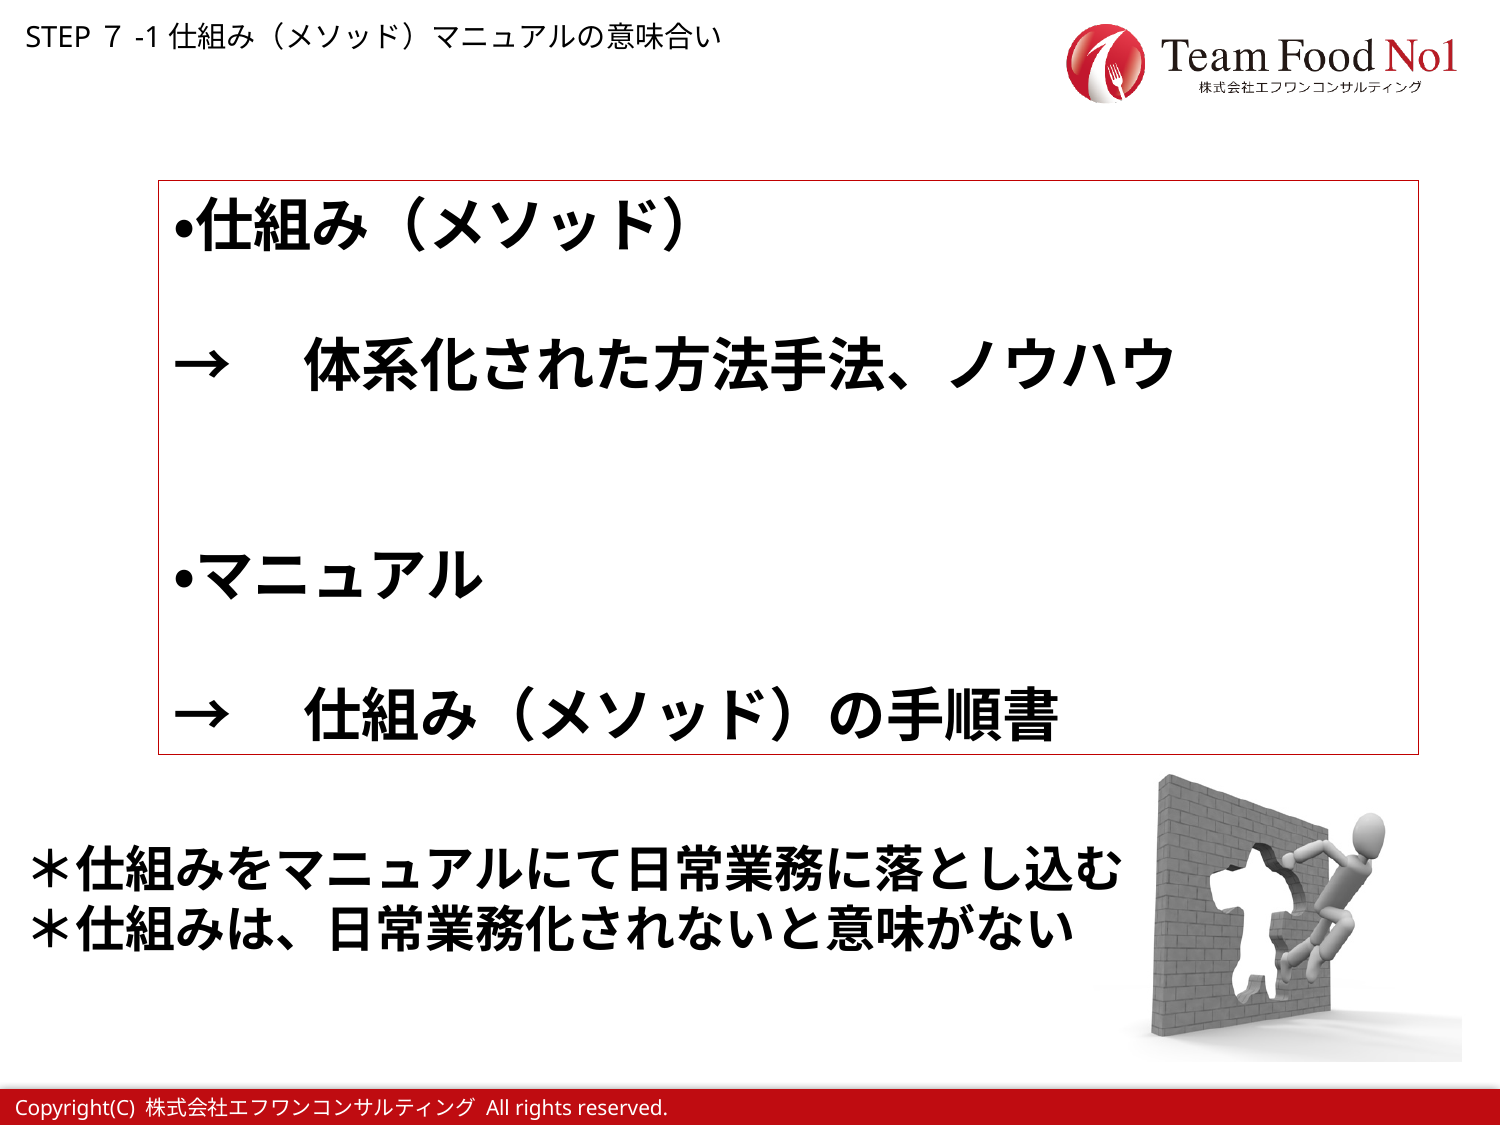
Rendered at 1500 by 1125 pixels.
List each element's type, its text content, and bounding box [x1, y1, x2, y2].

text_box STEP７-1仕組み（メソッド）マニュアルの意味合い [10, 10, 954, 61]
text_box Copyright(C) 株式会社エフワンコンサルティング All rights reserved. [0, 1089, 1500, 1125]
picture [1041, 0, 1476, 122]
text_box ・仕組み（メソッド） → 体系化された方法手法、ノウハウ ・マニュアル → 仕組み（メソッド）の手順書 [158, 180, 1419, 755]
text_box ＊仕組みをマニュアルにて日常業務に落とし込む ＊仕組みは、日常業務化されないと意味がない [10, 829, 1041, 965]
picture [1041, 749, 1500, 1062]
